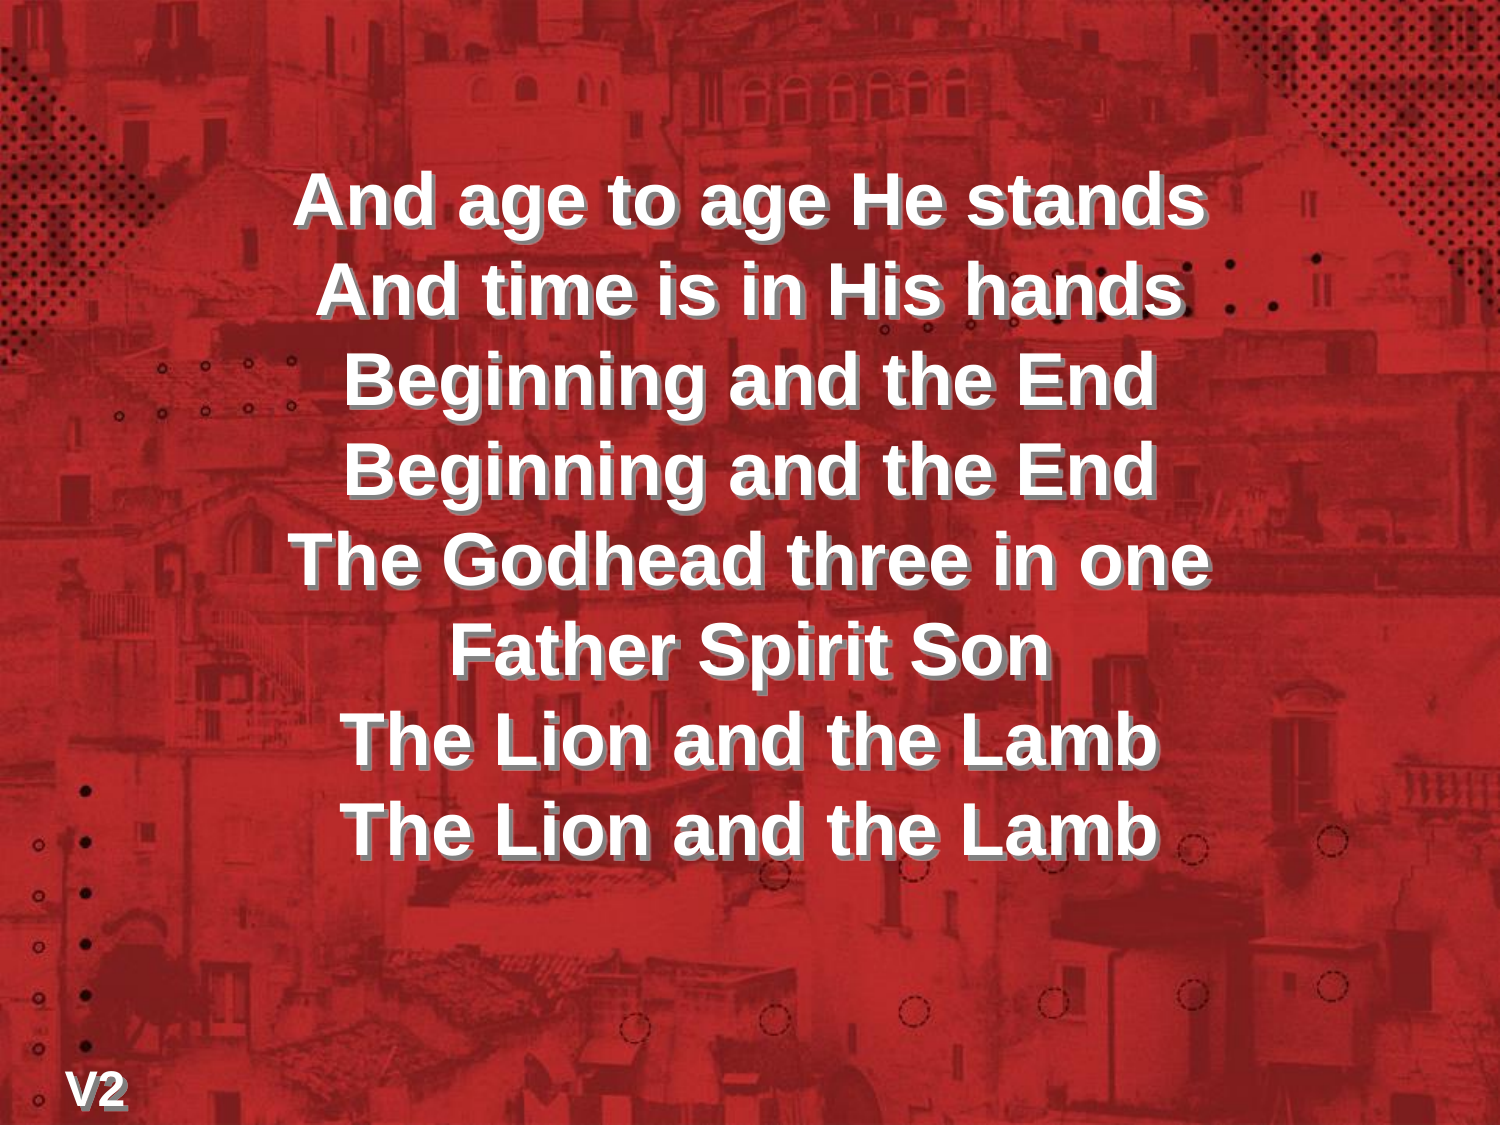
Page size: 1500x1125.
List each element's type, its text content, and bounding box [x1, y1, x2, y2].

picture [0, 0, 1500, 1125]
text_box V2 [0, 1049, 191, 1125]
text_box And age to age He stands And time is in His hands Beginning and the End Beginning and the End The Godhead three in one Father Spirit Son The Lion and the Lamb The Lion and the Lamb [18, 143, 1482, 969]
